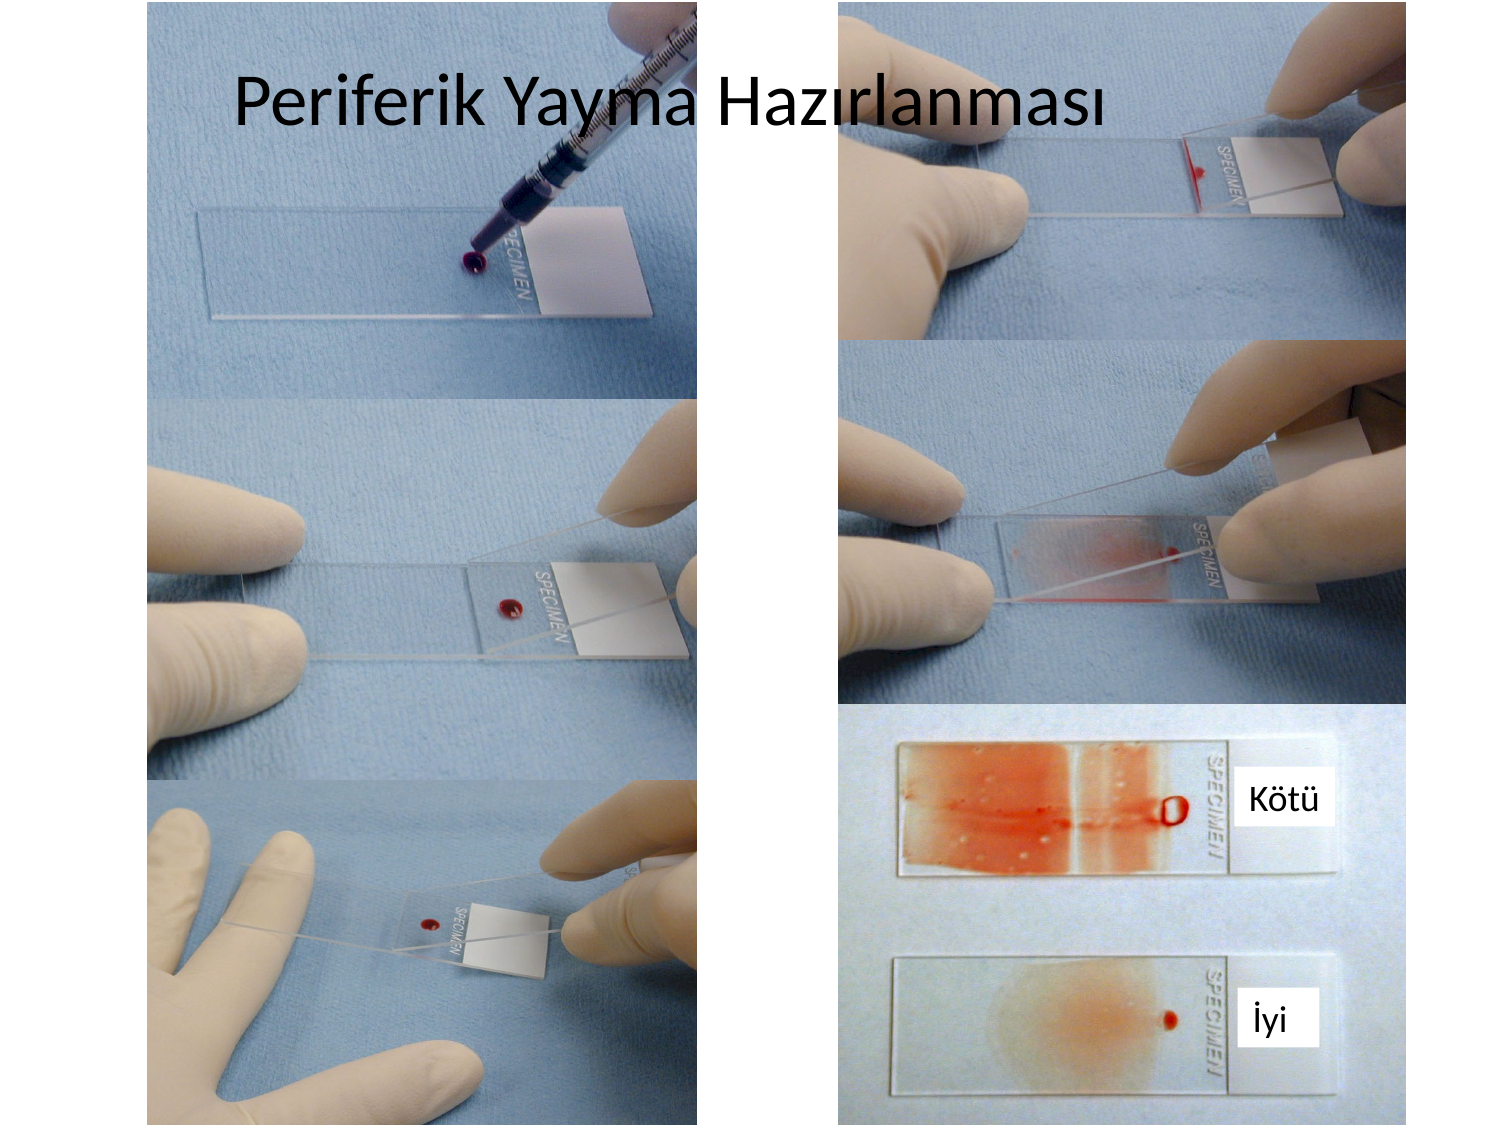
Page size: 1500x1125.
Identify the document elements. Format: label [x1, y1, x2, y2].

text_box [147, 0, 1406, 1125]
